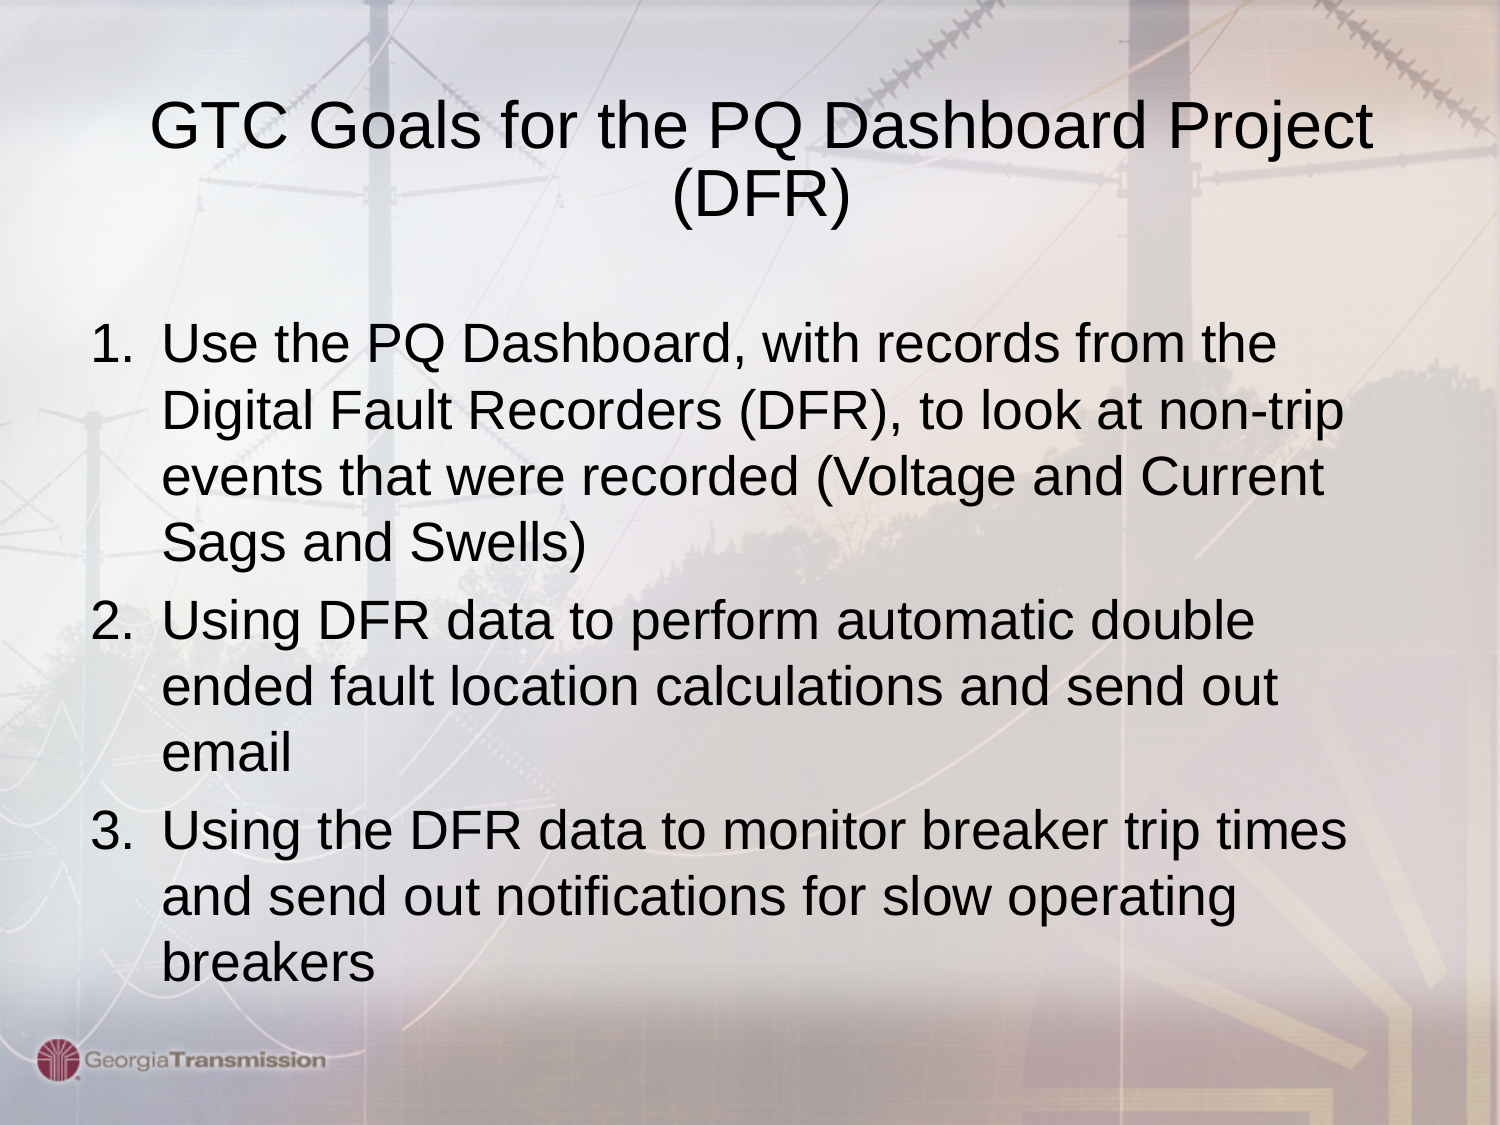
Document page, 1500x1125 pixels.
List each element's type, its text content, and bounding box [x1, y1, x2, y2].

list Use the PQ Dashboard, with records from the Digital Fault Recorders (DFR), to look at non-trip events that were recorded (Voltage and Current Sags and Swells) Using DFR data to perform automatic double ended fault location calculations and send out email Using the DFR data to monitor breaker trip times and send out notifications for slow operating breakers [75, 299, 1425, 1005]
picture [0, 0, 1500, 1125]
title GTC Goals for the PQ Dashboard Project (DFR) [99, 62, 1425, 263]
